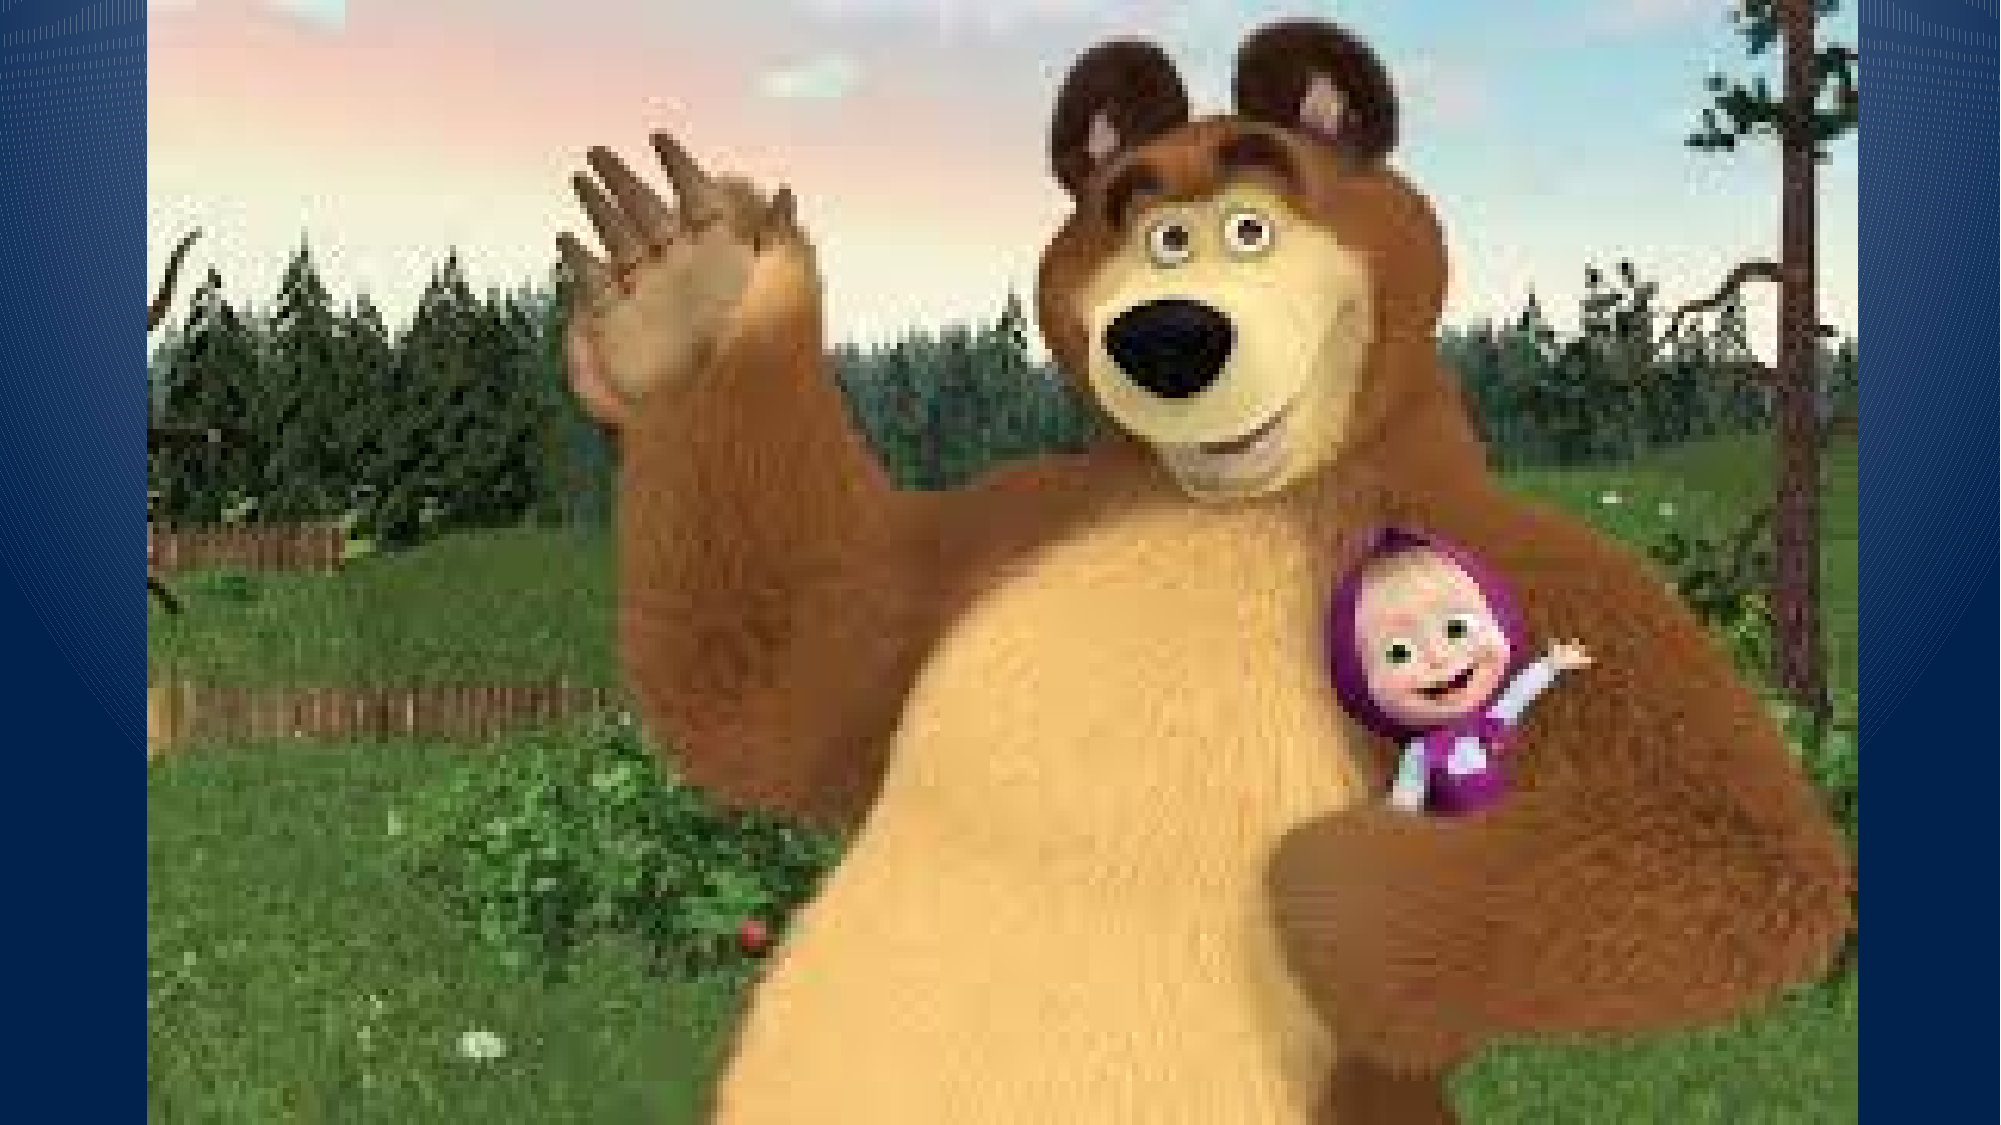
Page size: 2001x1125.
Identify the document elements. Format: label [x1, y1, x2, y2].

picture [147, 0, 1858, 1125]
